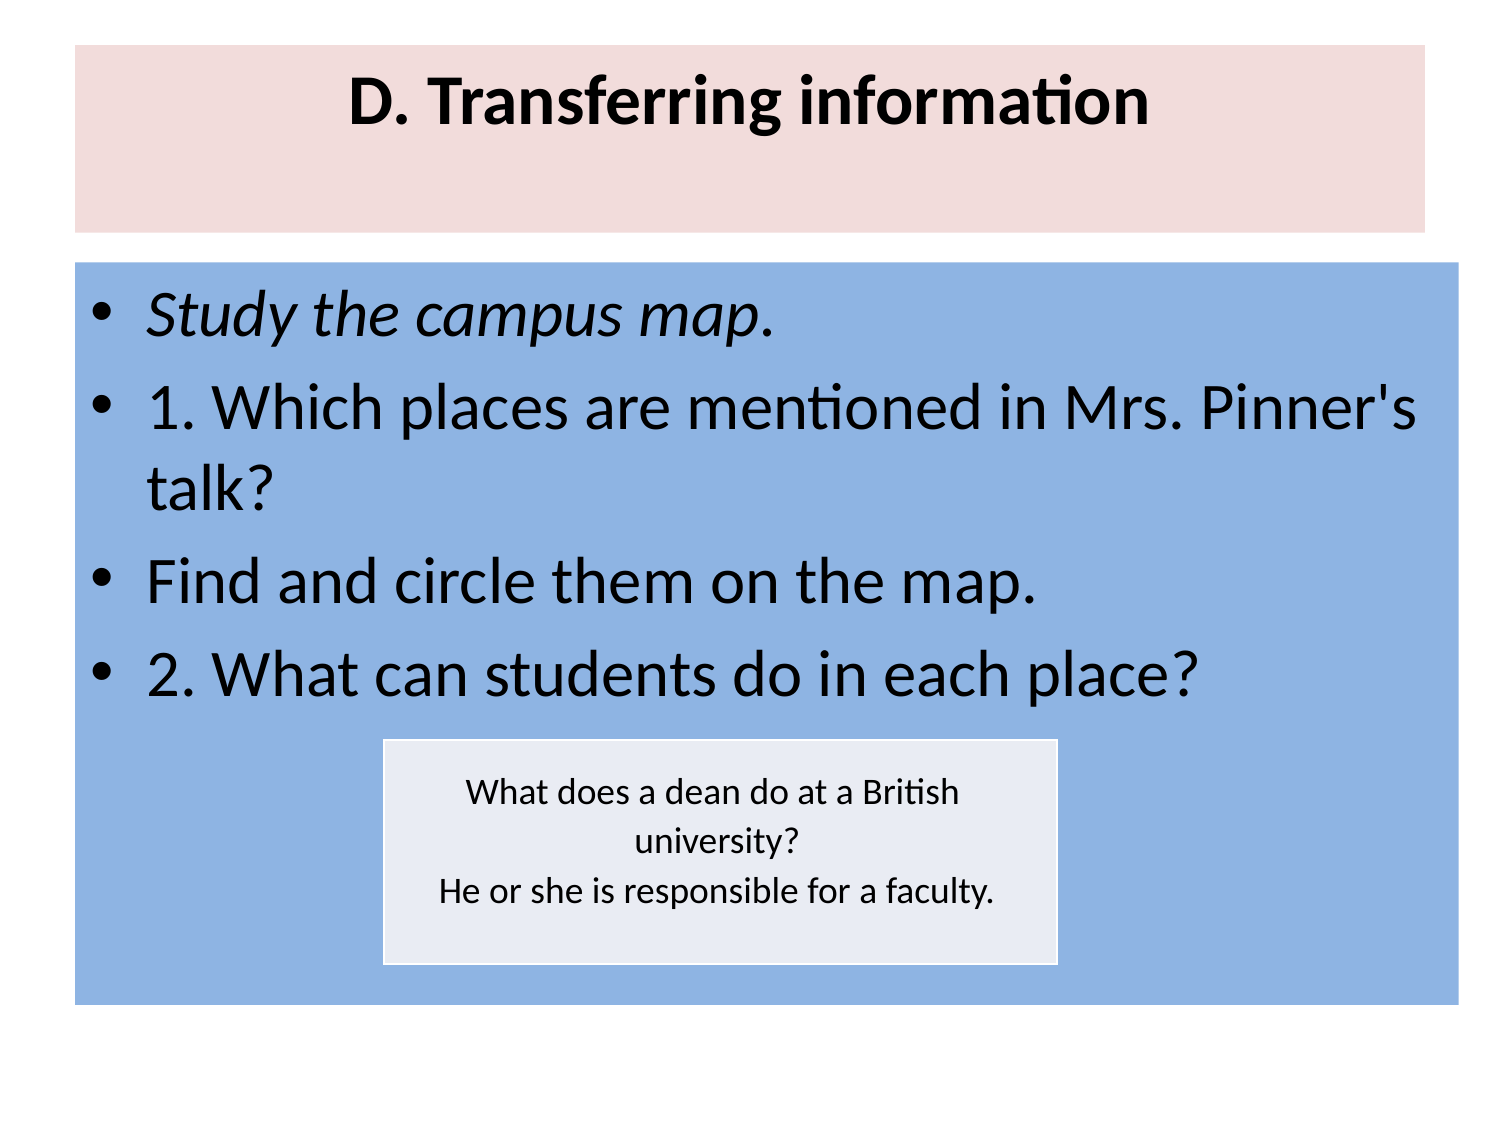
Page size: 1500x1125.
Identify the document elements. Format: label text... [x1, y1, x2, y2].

list Study the campus map. 1. Which places are mentioned in Mrs. Pinner's talk? Find and circle them on the map. 2. What can students do in each place? [75, 262, 1459, 1005]
title D. Transferring information [75, 45, 1425, 233]
table_header What does a dean do at a British university? He or she is responsible for a faculty. [385, 741, 1056, 963]
